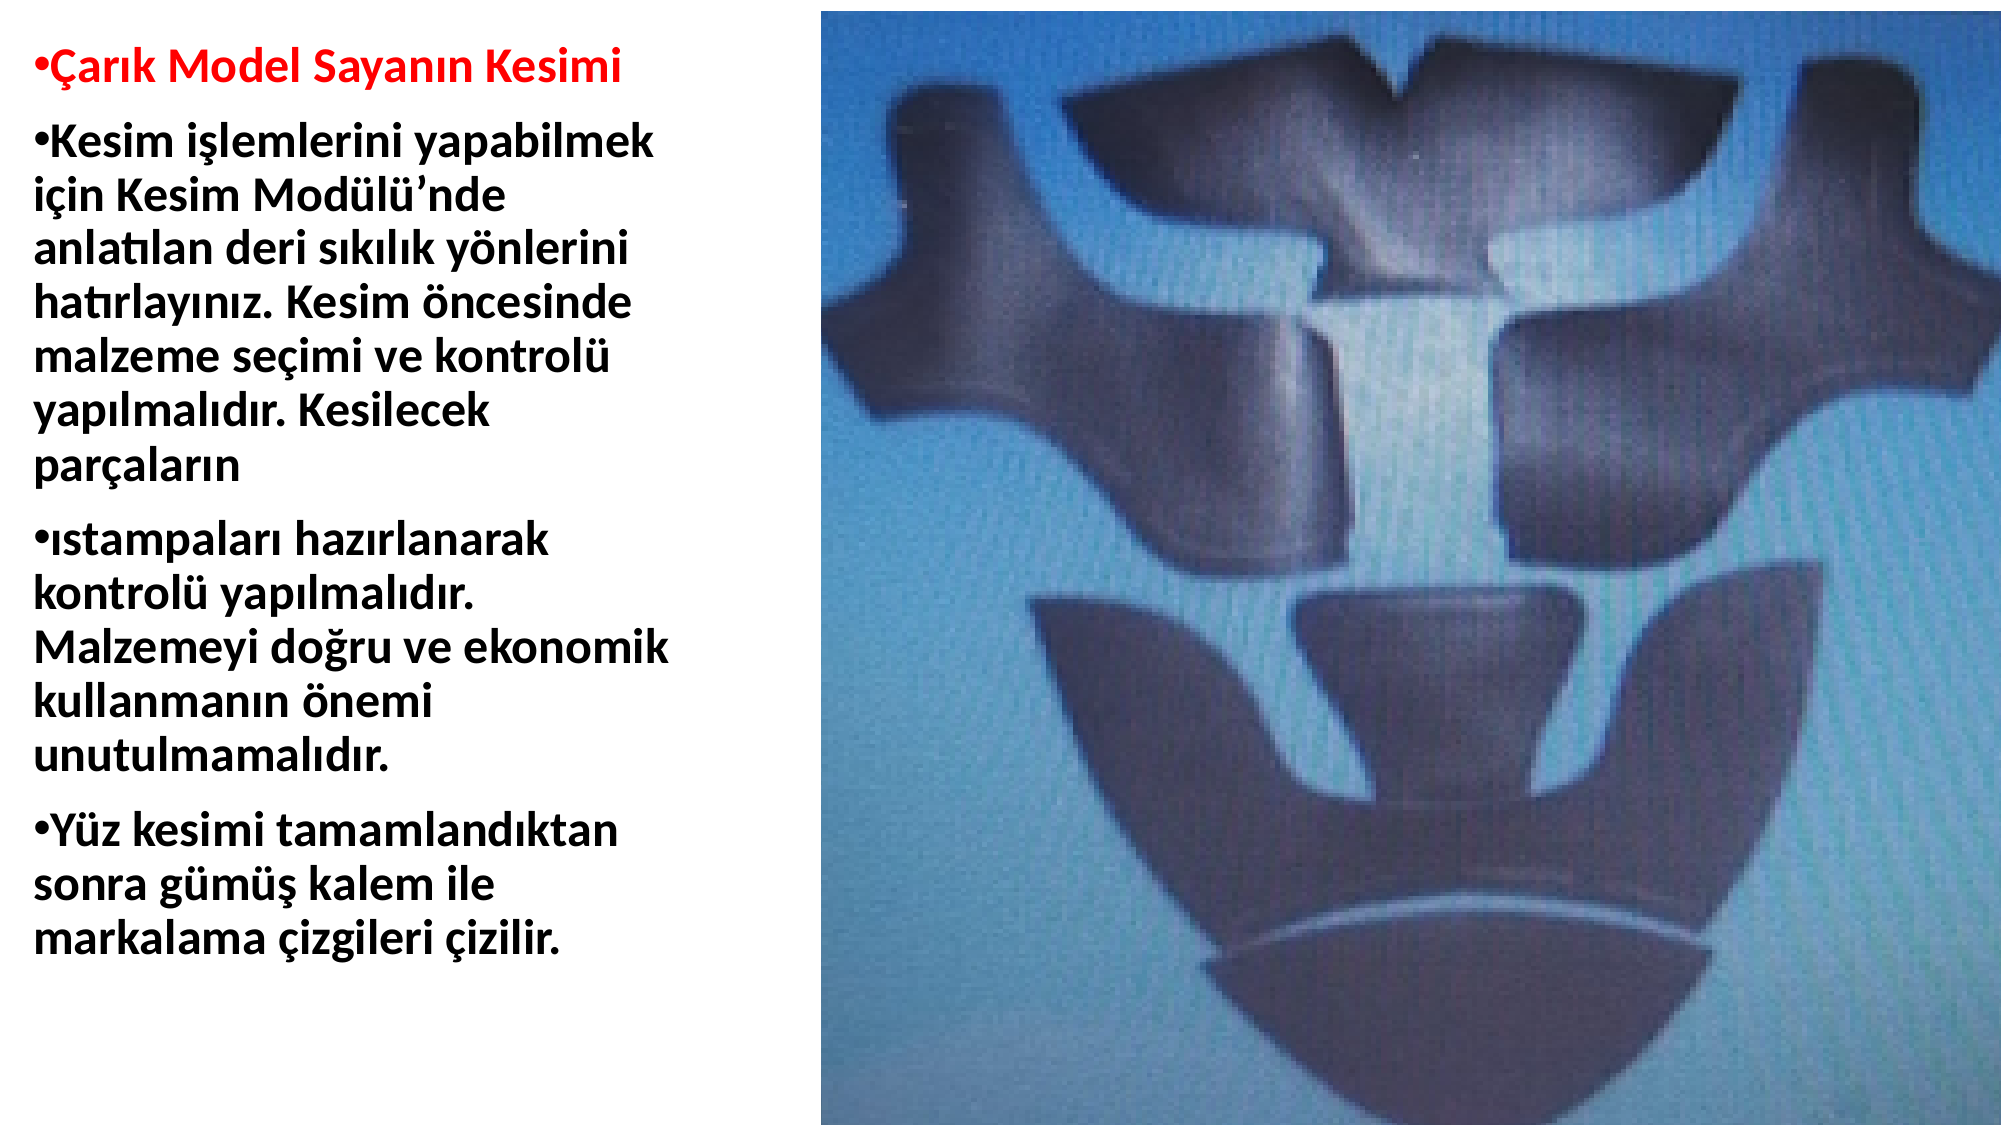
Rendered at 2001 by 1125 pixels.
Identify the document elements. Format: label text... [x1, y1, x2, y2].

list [821, 11, 2000, 1125]
list Çarık Model Sayanın Kesimi Kesim işlemlerini yapabilmek için Kesim Modülü’nde anlatılan deri sıkılık yönlerini hatırlayınız. Kesim öncesinde malzeme seçimi ve kontrolü yapılmalıdır. Kesilecek parçaların ıstampaları hazırlanarak kontrolü yapılmalıdır. Malzemeyi doğru ve ekonomik kullanmanın önemi unutulmamalıdır. Yüz kesimi tamamlandıktan sonra gümüş kalem ile markalama çizgileri çizilir. [18, 31, 711, 1103]
